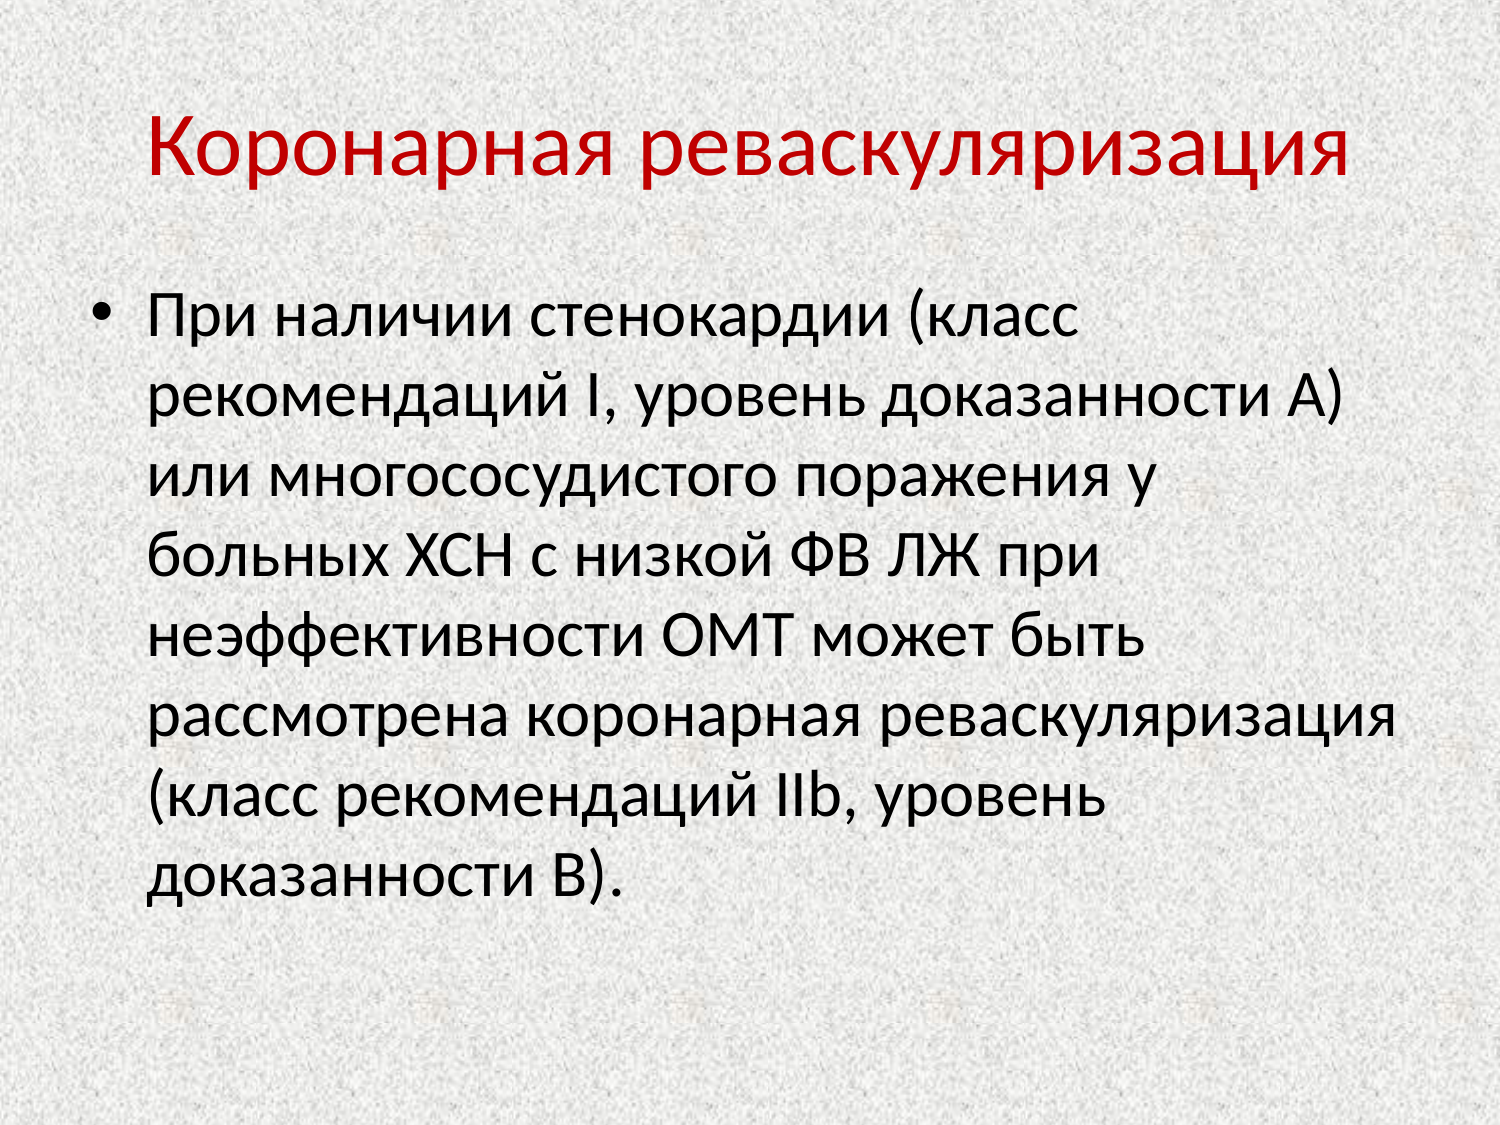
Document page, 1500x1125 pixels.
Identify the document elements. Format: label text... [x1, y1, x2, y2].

picture [0, 0, 1500, 1125]
list При наличии стенокардии (класс рекомендаций I, уровень доказанности A) или многососудистого поражения у больных ХСН с низкой ФВ ЛЖ при неэффективности ОМТ может быть рассмотрена коронарная реваскуляризация (класс рекомендаций IIb, уровень доказанности B). [75, 262, 1425, 1005]
title Коронарная реваскуляризация [75, 45, 1425, 233]
